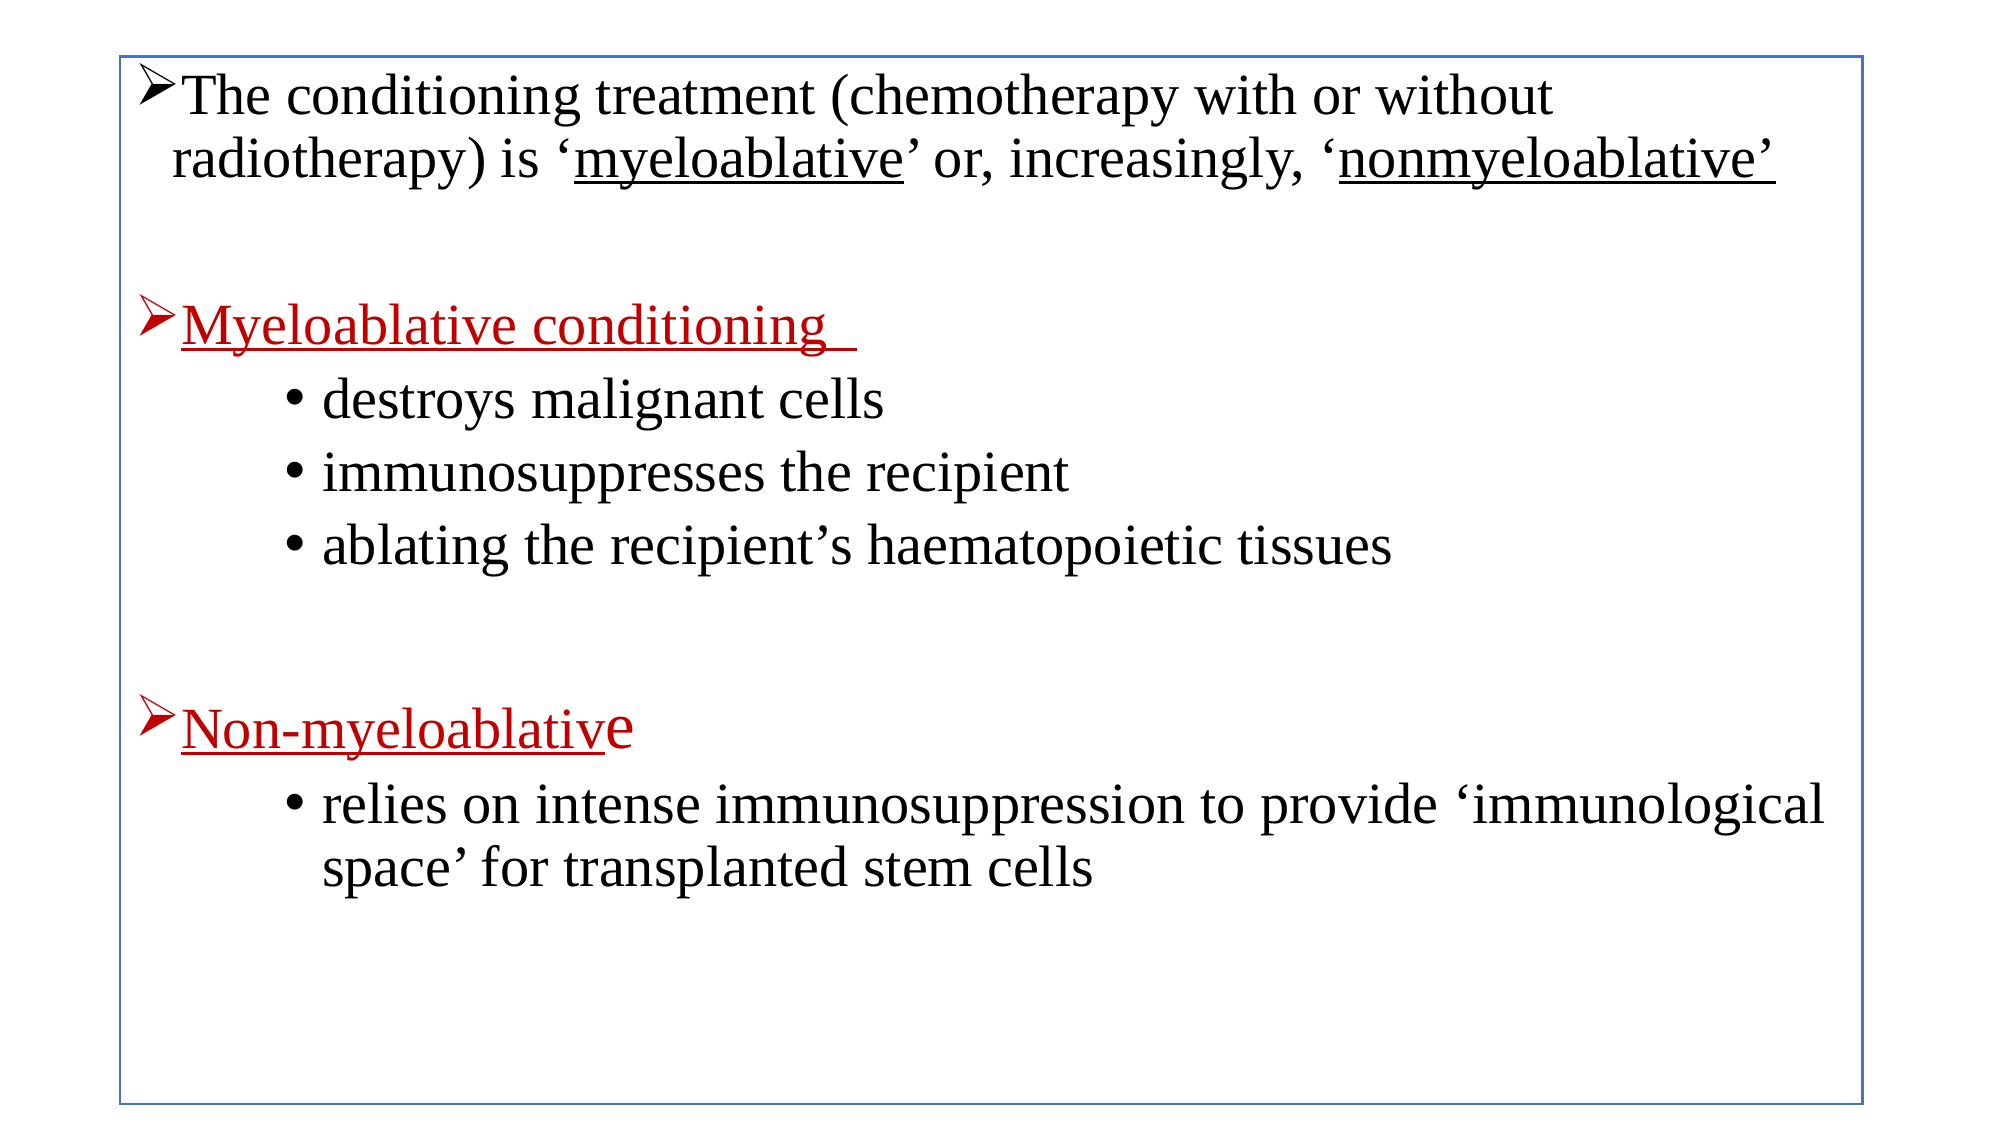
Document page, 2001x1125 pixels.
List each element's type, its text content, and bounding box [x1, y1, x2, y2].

list The conditioning treatment (chemotherapy with or without radiotherapy) is ‘myeloablative’ or, increasingly, ‘nonmyeloablative’ Myeloablative conditioning destroys malignant cells immunosuppresses the recipient ablating the recipient’s haematopoietic tissues Non-myeloablative relies on intense immunosuppression to provide ‘immunological space’ for transplanted stem cells [119, 55, 1864, 1105]
